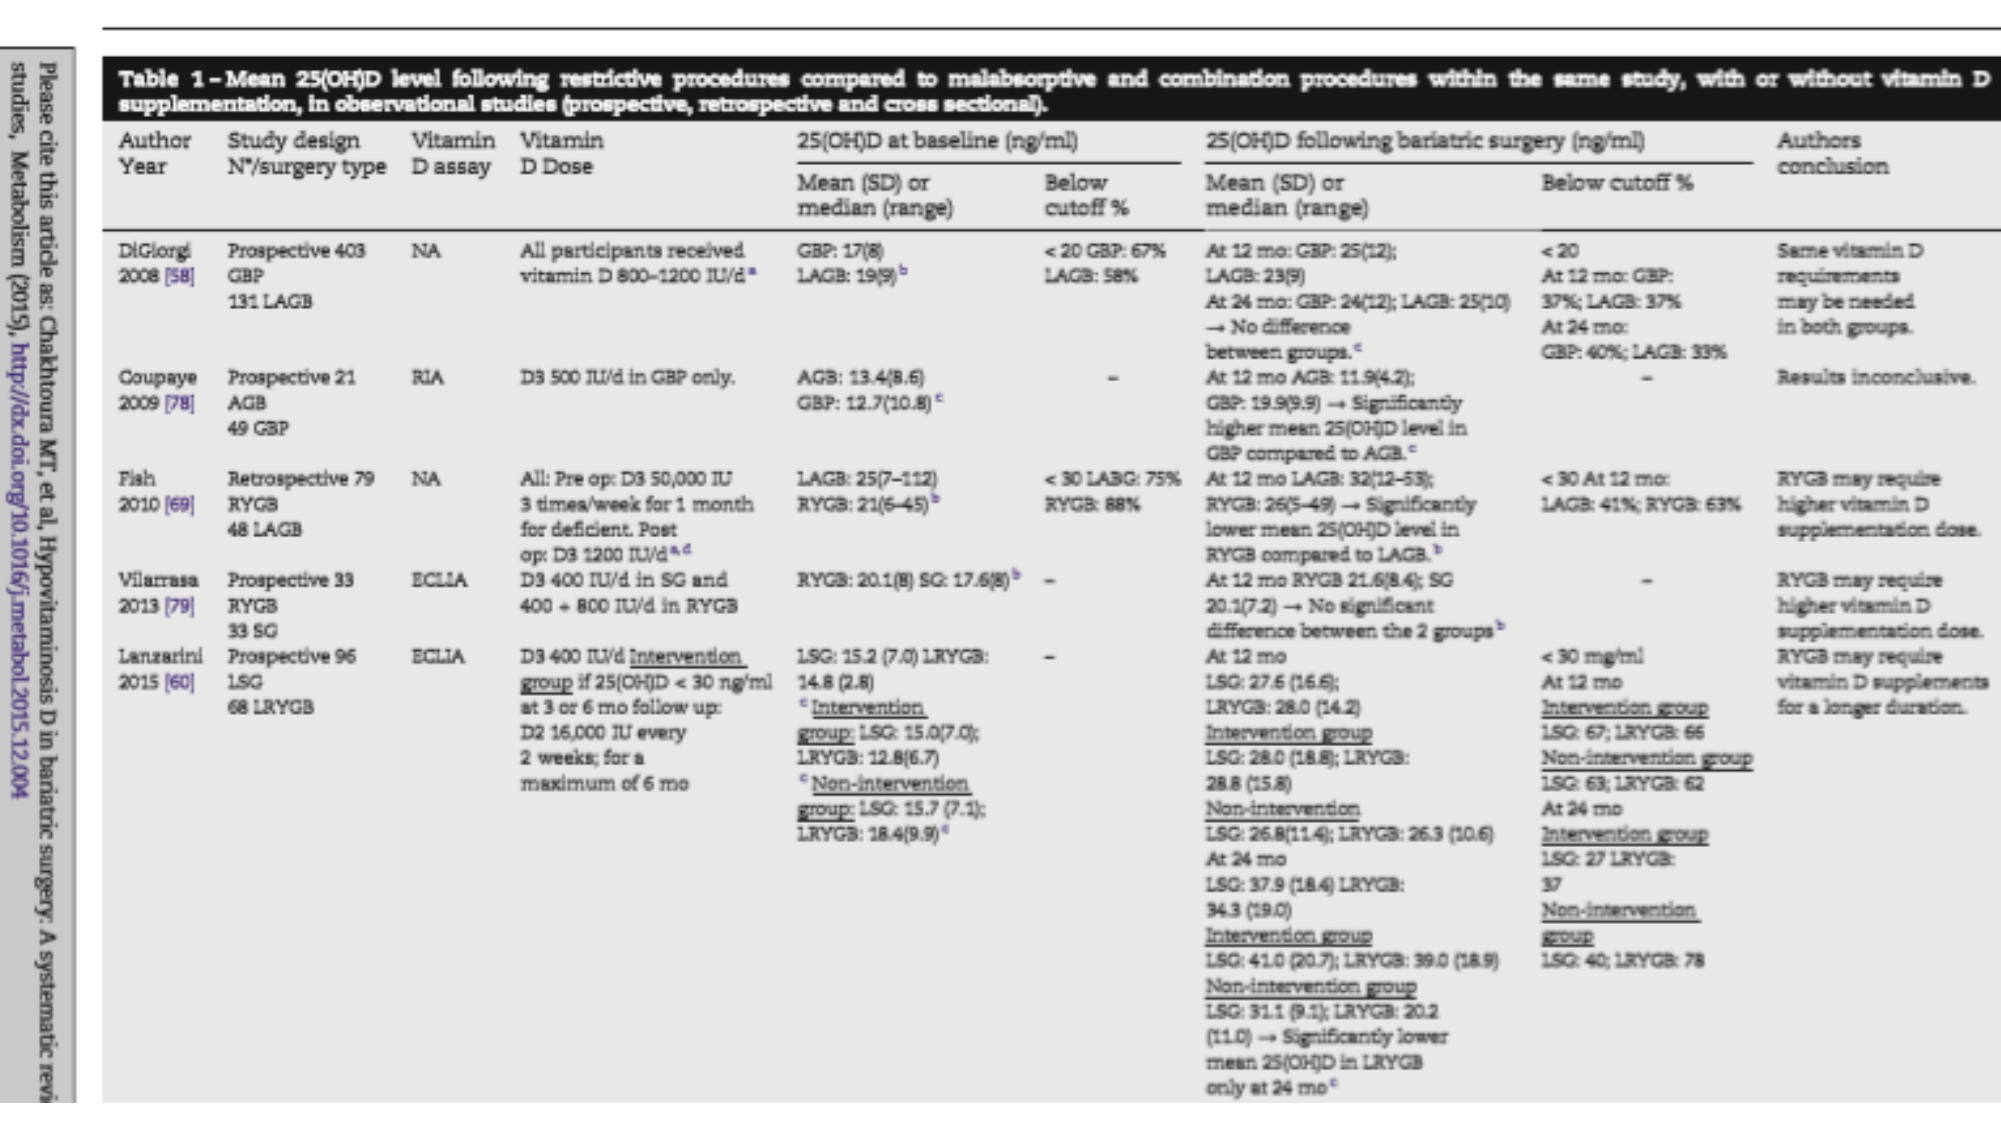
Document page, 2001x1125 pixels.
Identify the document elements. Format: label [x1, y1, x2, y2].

list [0, 21, 2000, 1103]
